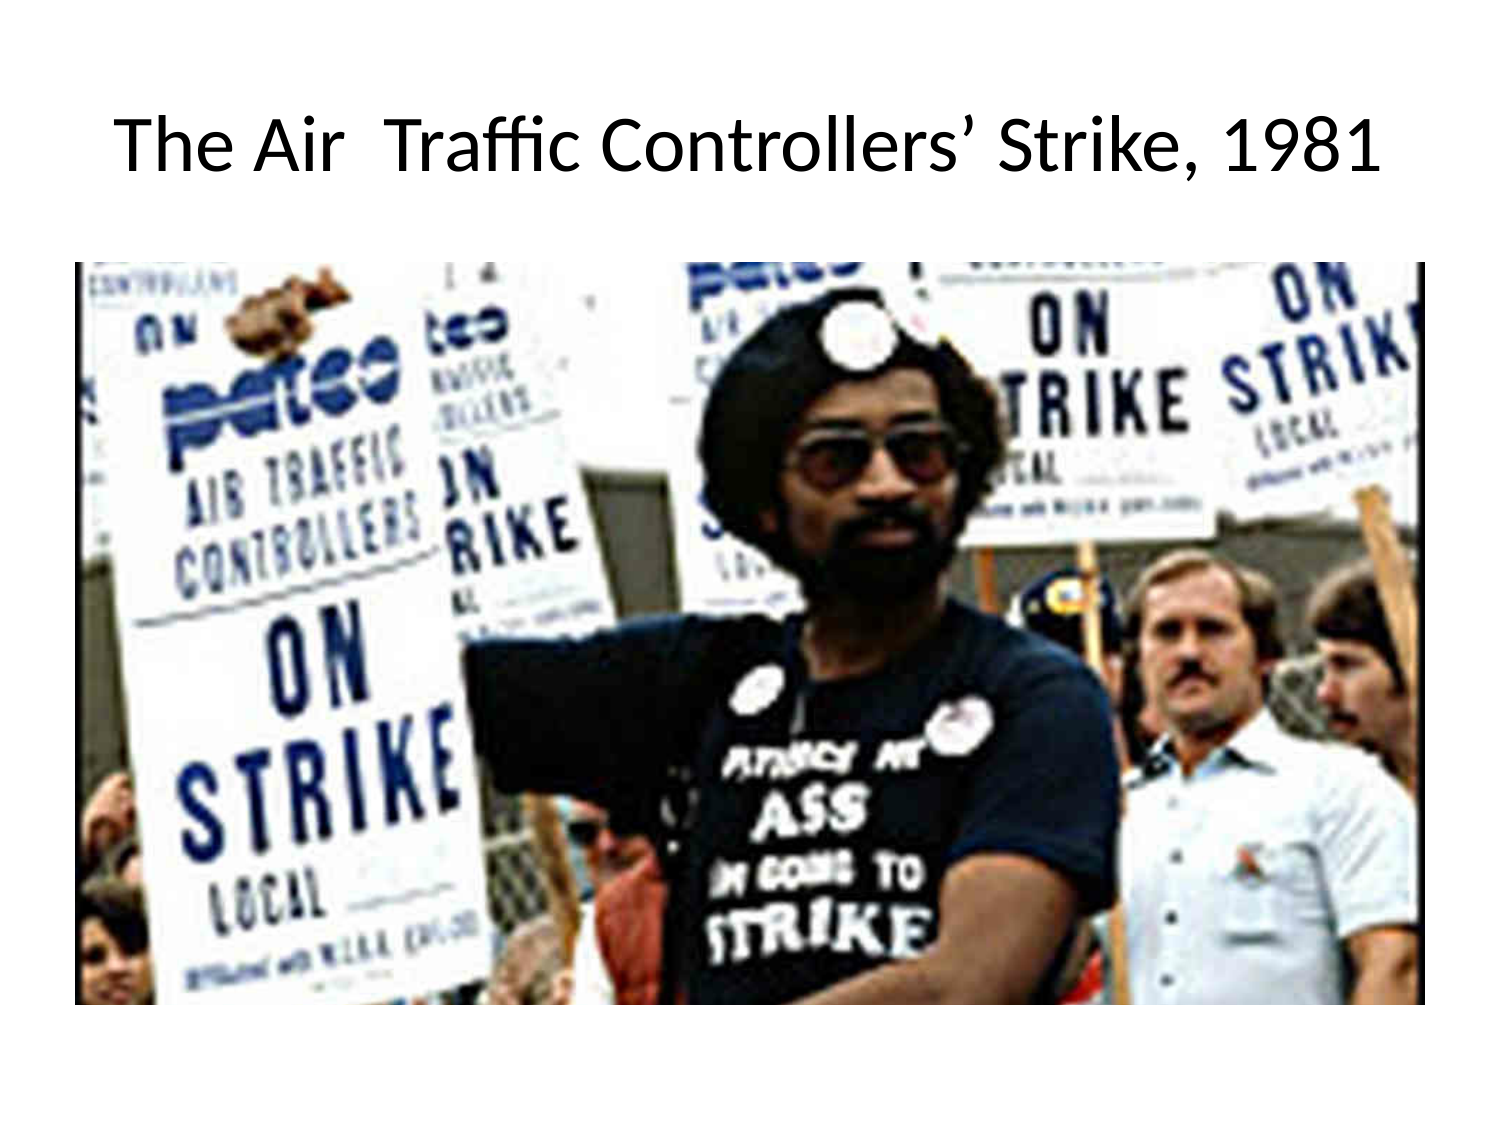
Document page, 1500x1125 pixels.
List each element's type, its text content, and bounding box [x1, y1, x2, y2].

title The Air Traffic Controllers’ Strike, 1981 [75, 45, 1425, 233]
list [74, 262, 1426, 1006]
